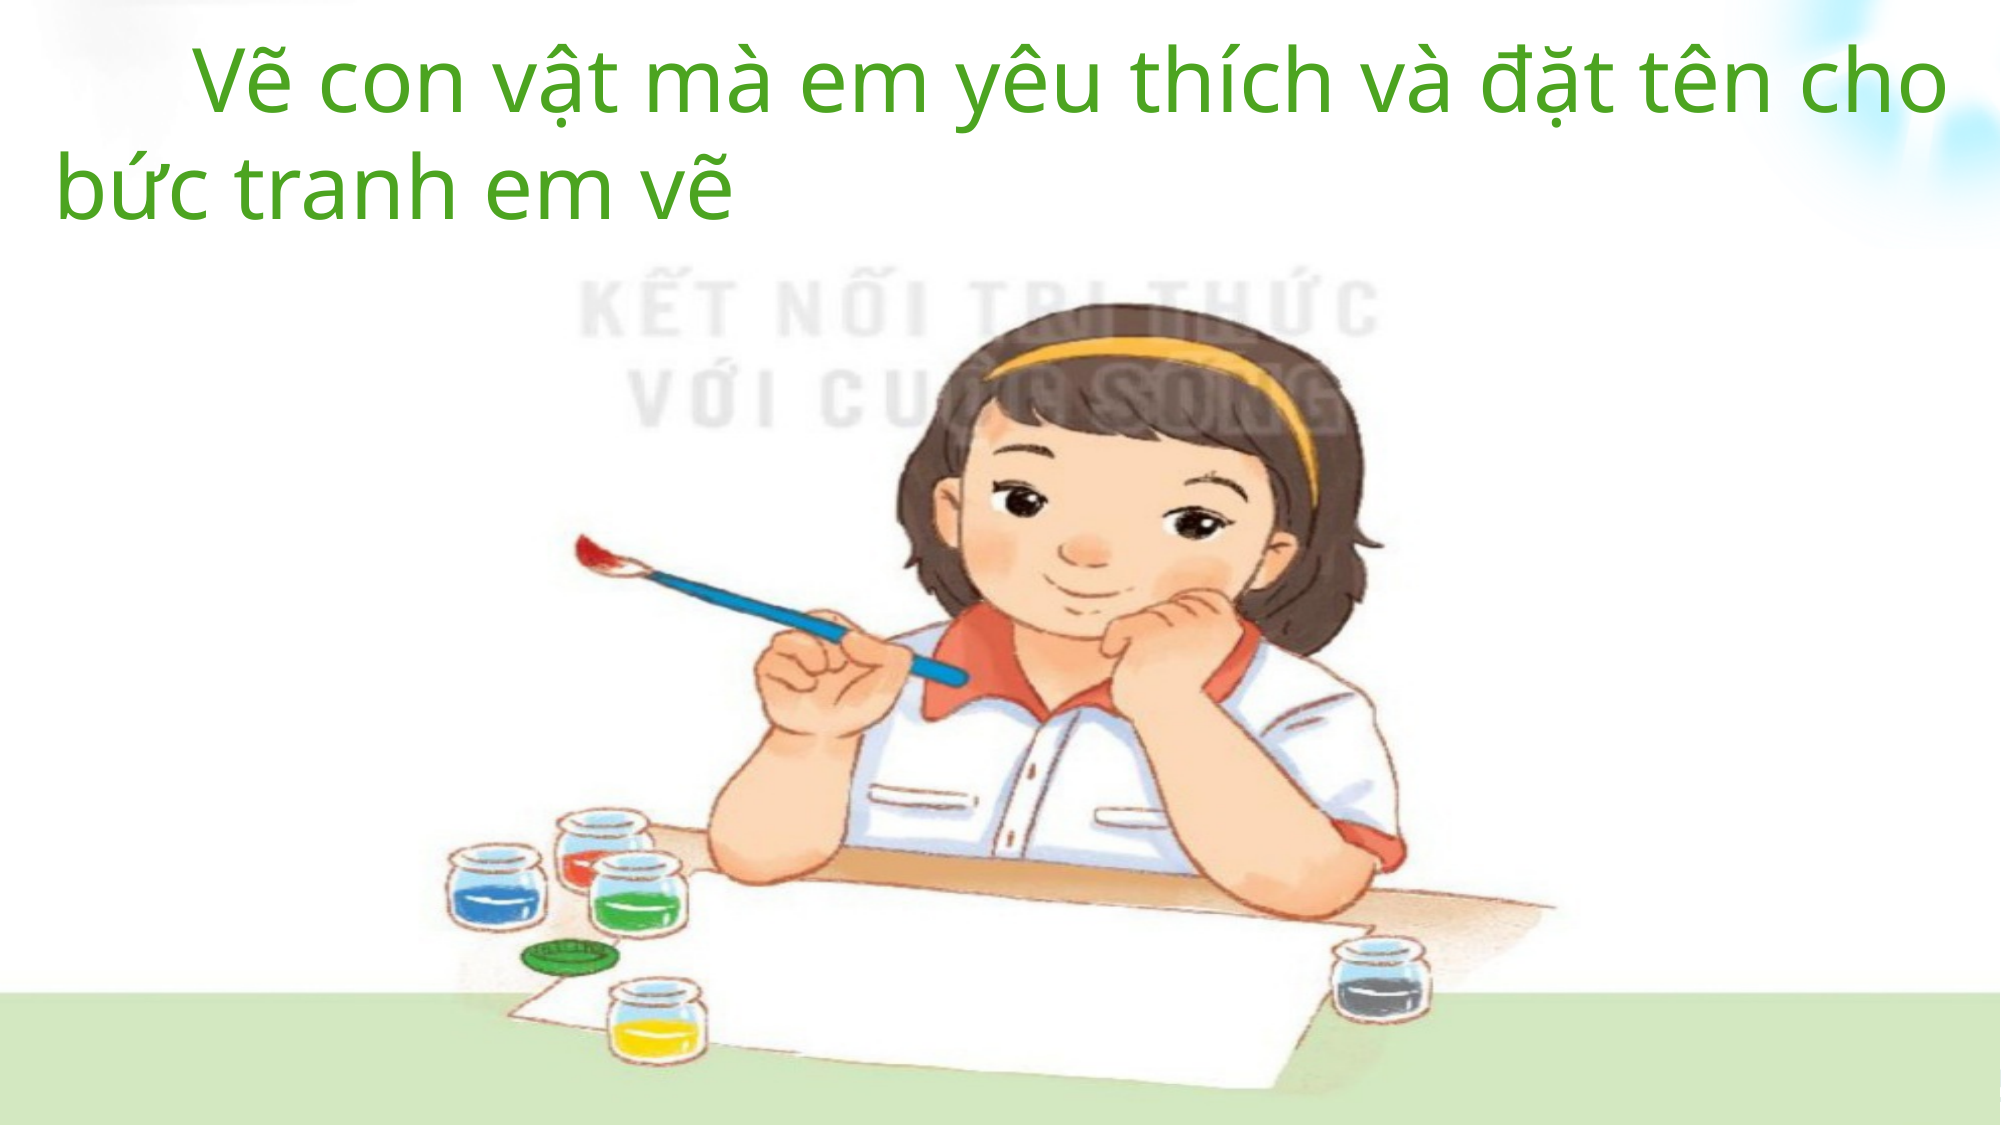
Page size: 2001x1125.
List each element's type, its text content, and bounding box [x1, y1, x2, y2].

text_box Vẽ con vật mà em yêu thích và đặt tên cho bức tranh em vẽ [33, 13, 2000, 248]
picture [0, 0, 2001, 1125]
